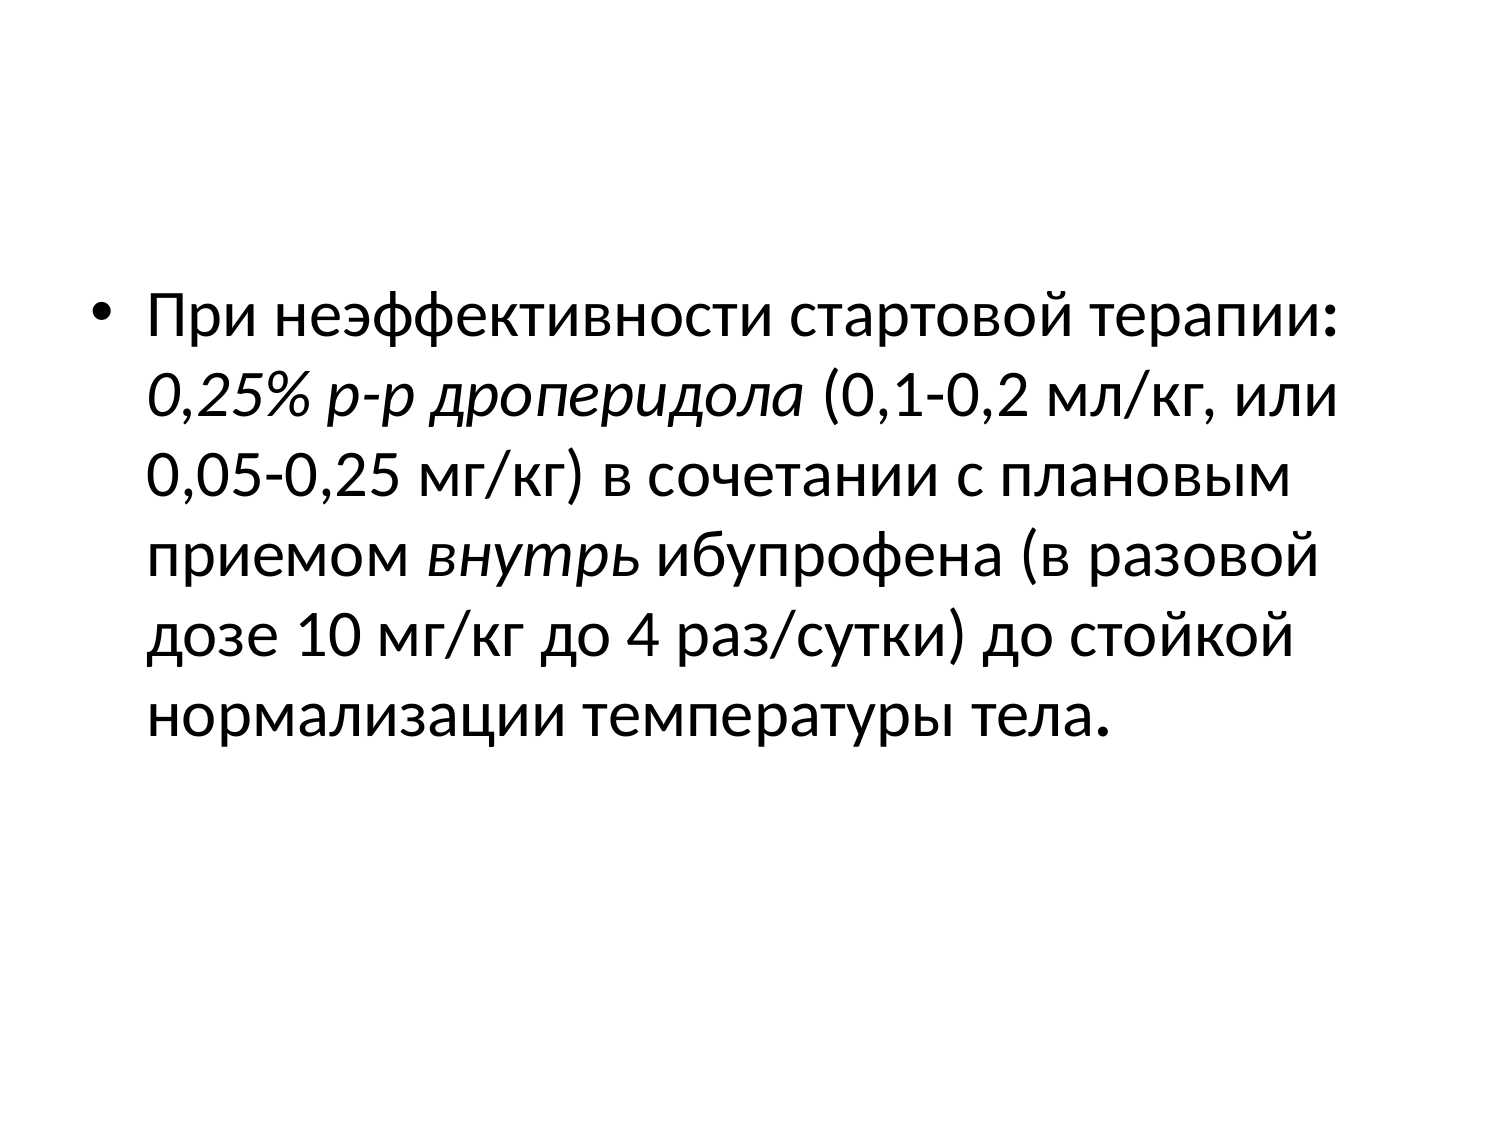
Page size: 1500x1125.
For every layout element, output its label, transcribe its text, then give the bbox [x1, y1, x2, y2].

list При неэффективности стартовой терапии: 0,25% р-р дроперидола (0,1-0,2 мл/кг, или 0,05-0,25 мг/кг) в сочетании с плановым приемом внутрь ибупрофена (в разовой дозе 10 мг/кг до 4 раз/сутки) до стойкой нормализации температуры тела. [75, 262, 1425, 1005]
